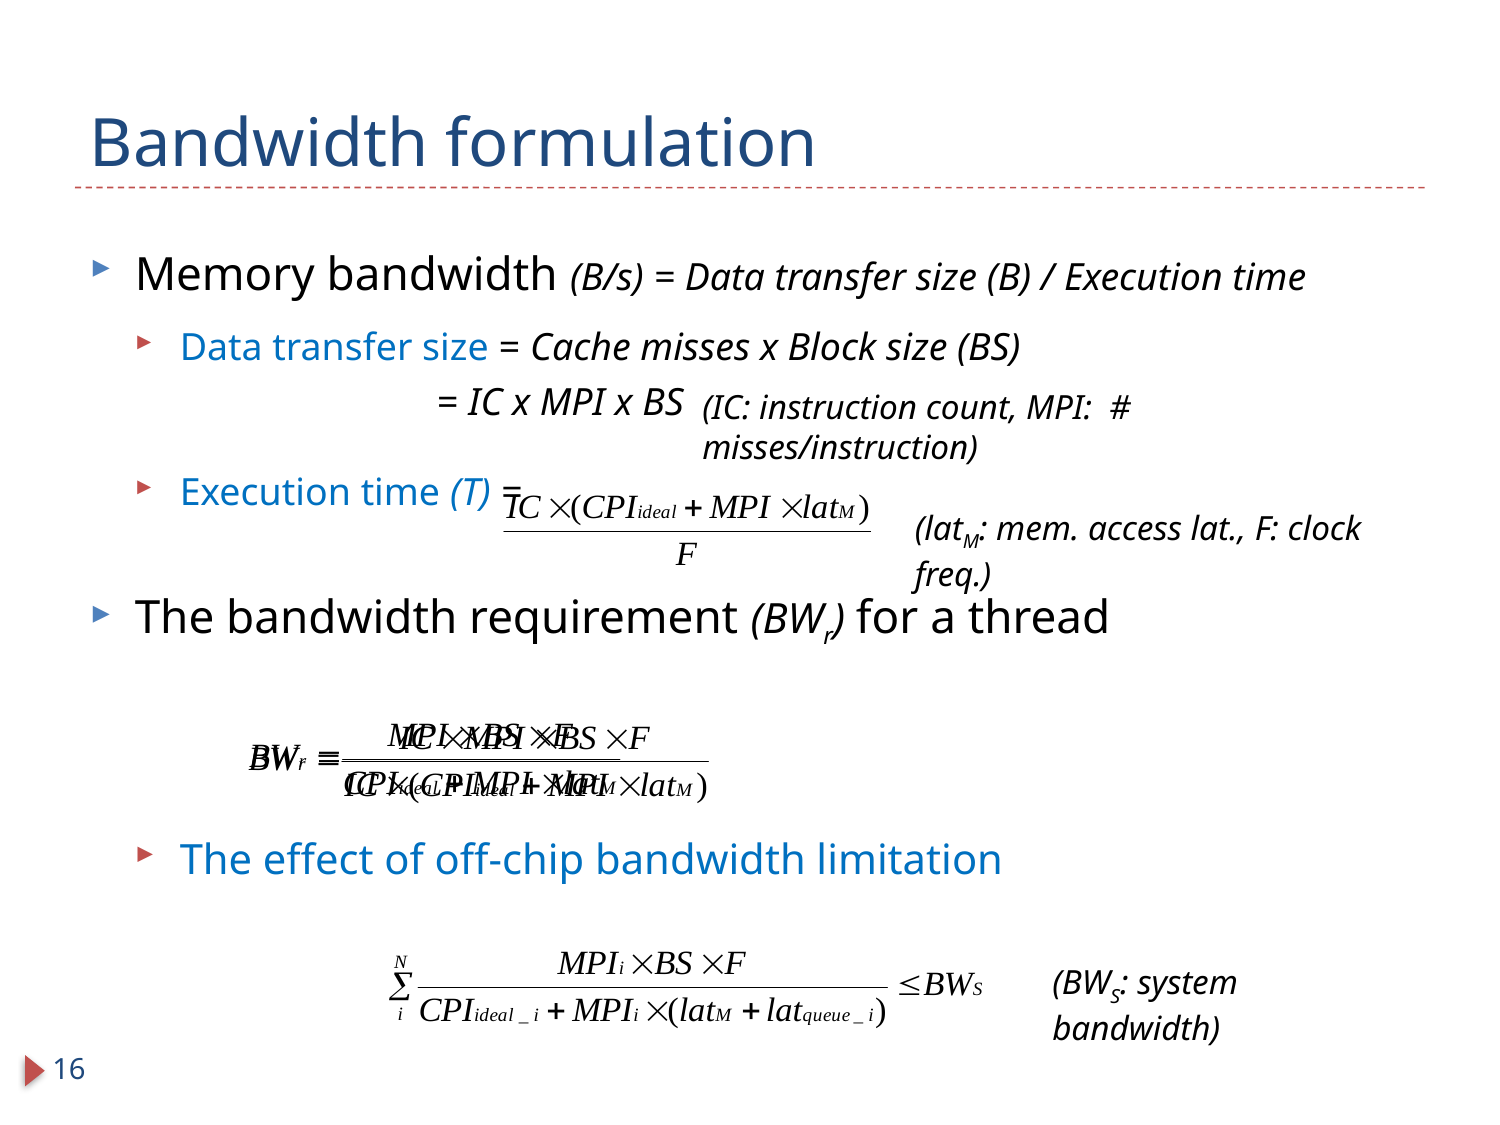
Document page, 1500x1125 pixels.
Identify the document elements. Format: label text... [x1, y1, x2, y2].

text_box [499, 487, 875, 622]
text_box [244, 716, 626, 801]
list Memory bandwidth (B/s) = Data transfer size (B) / Execution time Data transfer size = Cache misses x Block size (BS) = IC x MPI x BS Execution time (T) = The bandwidth requirement (BWr) for a thread The effect of off-chip bandwidth limitation [75, 200, 1425, 1038]
text_box (BWS: system bandwidth) [1037, 954, 1388, 1095]
text_box (latM: mem. access lat., F: clock freq.) [900, 500, 1388, 640]
title Bandwidth formulation [75, 24, 1425, 188]
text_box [243, 718, 713, 860]
text_box (IC: instruction count, MPI: # misses/instruction) [687, 379, 1325, 514]
slide_number 16 [37, 1042, 363, 1103]
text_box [385, 944, 989, 1034]
